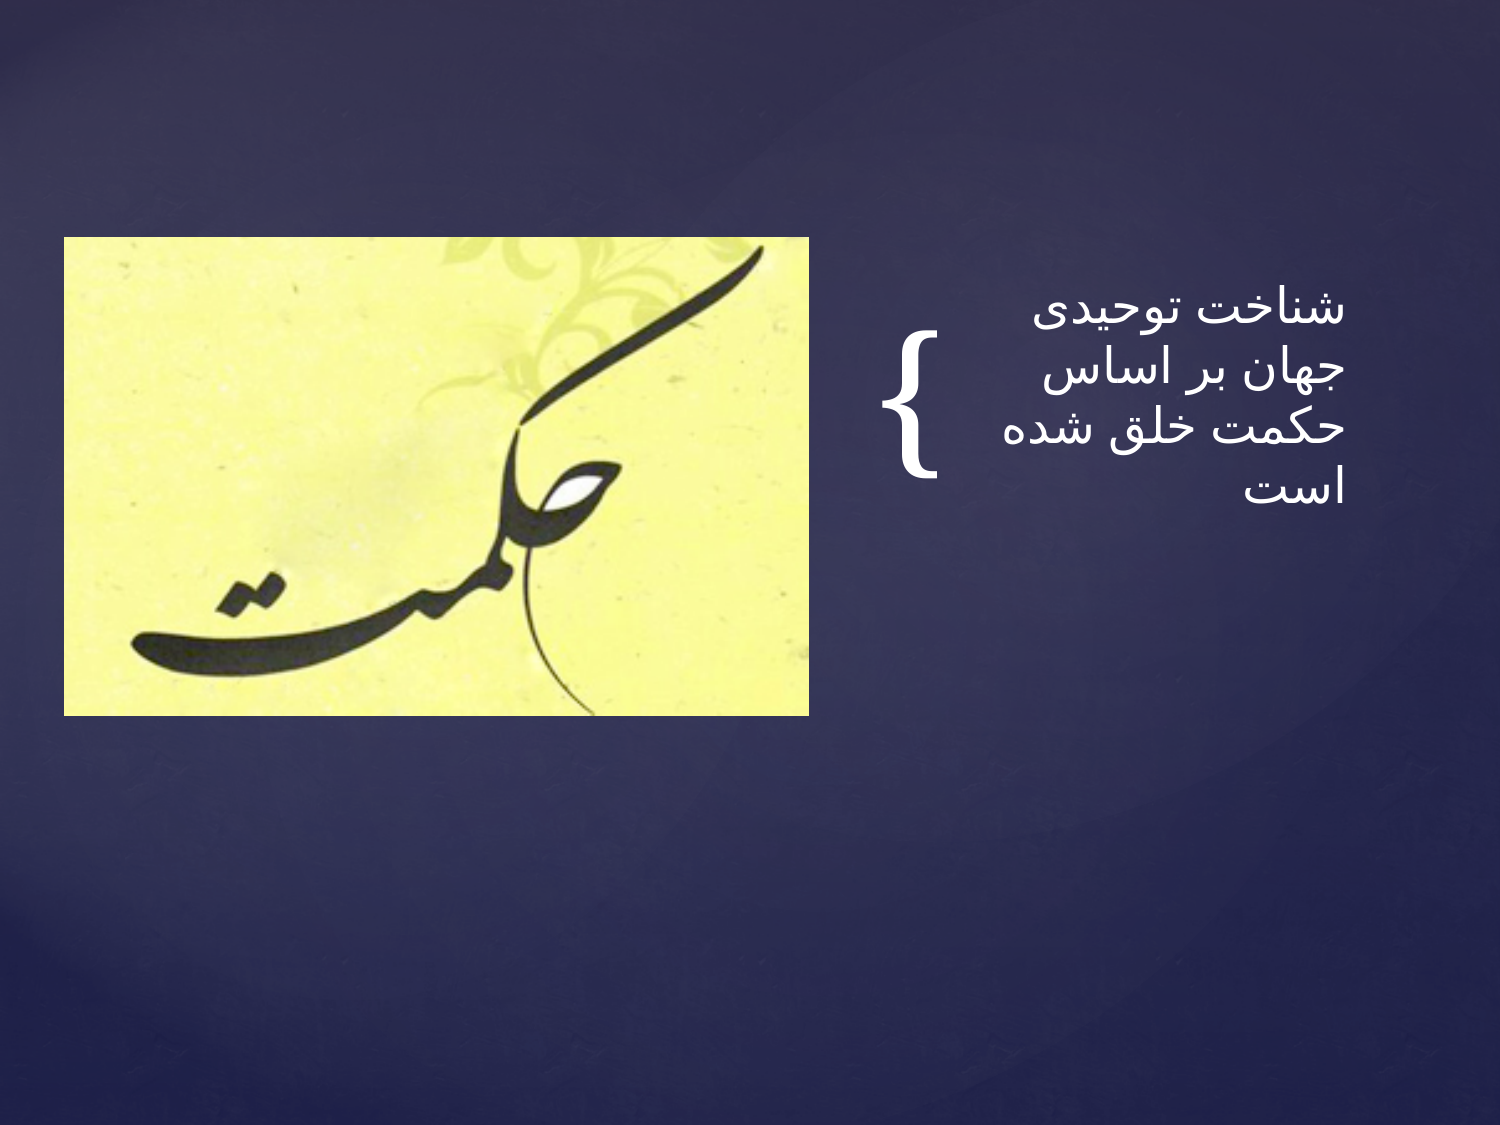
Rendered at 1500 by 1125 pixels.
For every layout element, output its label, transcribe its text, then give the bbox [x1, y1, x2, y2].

list شناخت توحیدی جهان بر اساس حکمت خلق شده است [937, 112, 1363, 675]
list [64, 236, 810, 717]
